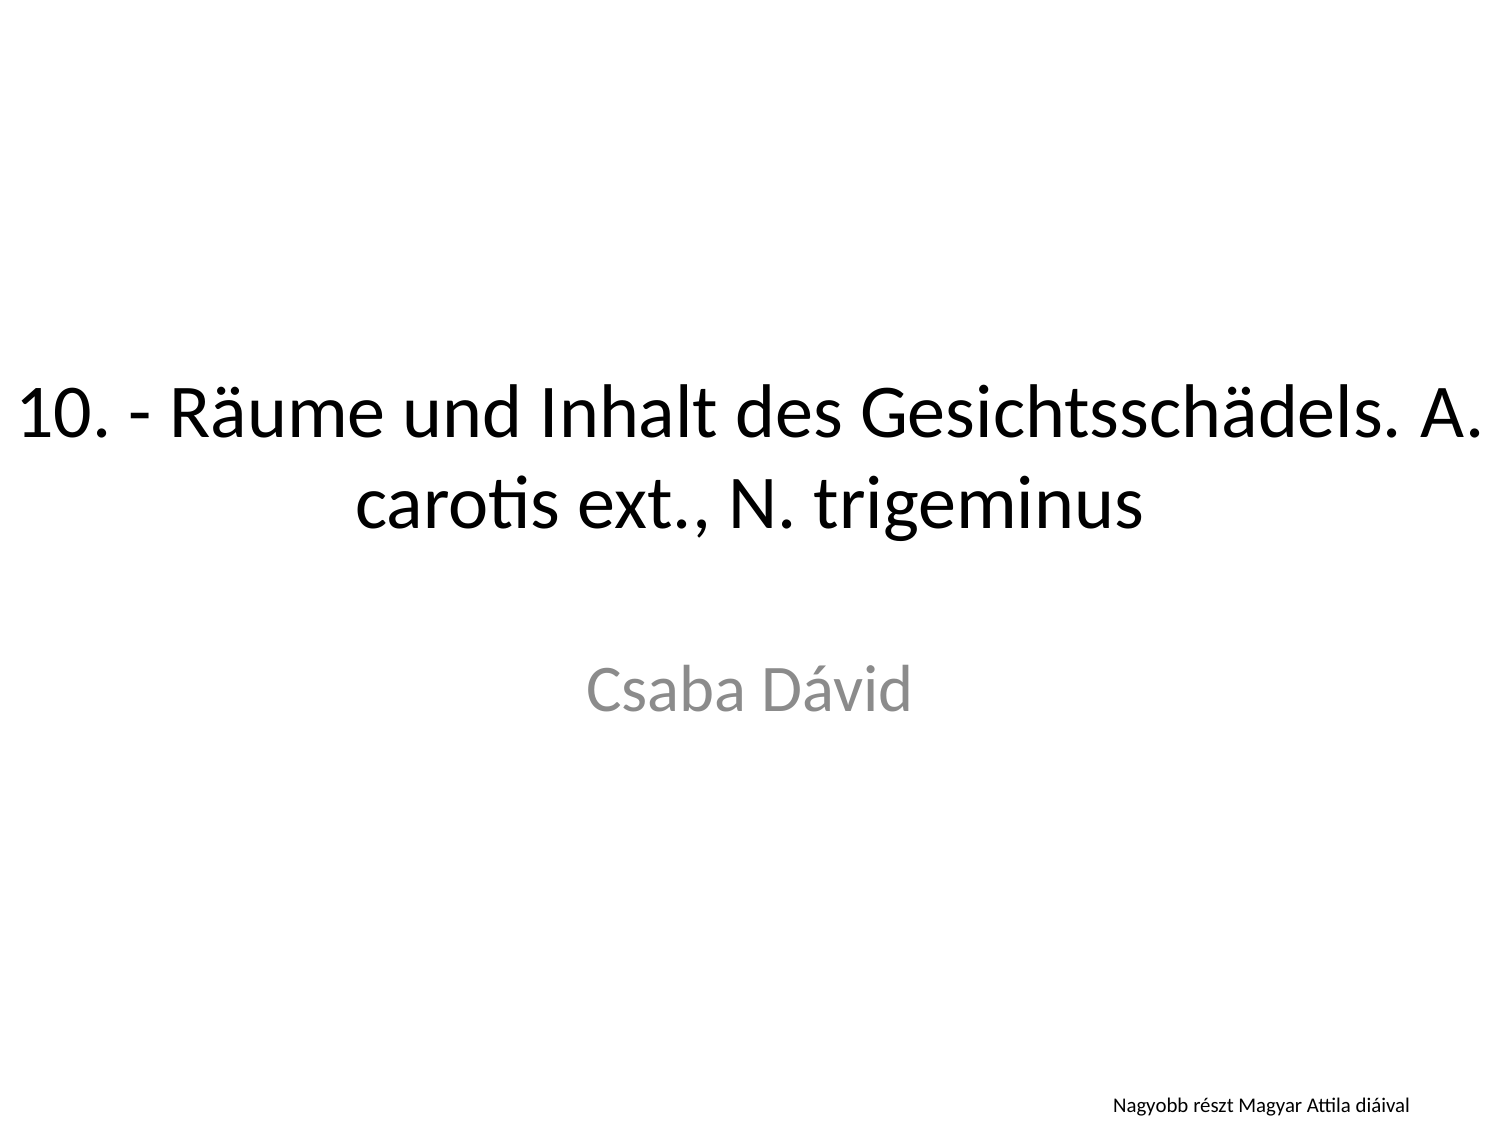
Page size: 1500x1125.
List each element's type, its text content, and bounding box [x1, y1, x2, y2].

title 10. - Räume und Inhalt des Gesichtsschädels. A. carotis ext., N. trigeminus [0, 314, 1500, 591]
subtitle Csaba Dávid [225, 637, 1275, 925]
text_box Nagyobb részt Magyar Attila diáival [1098, 1084, 1500, 1125]
